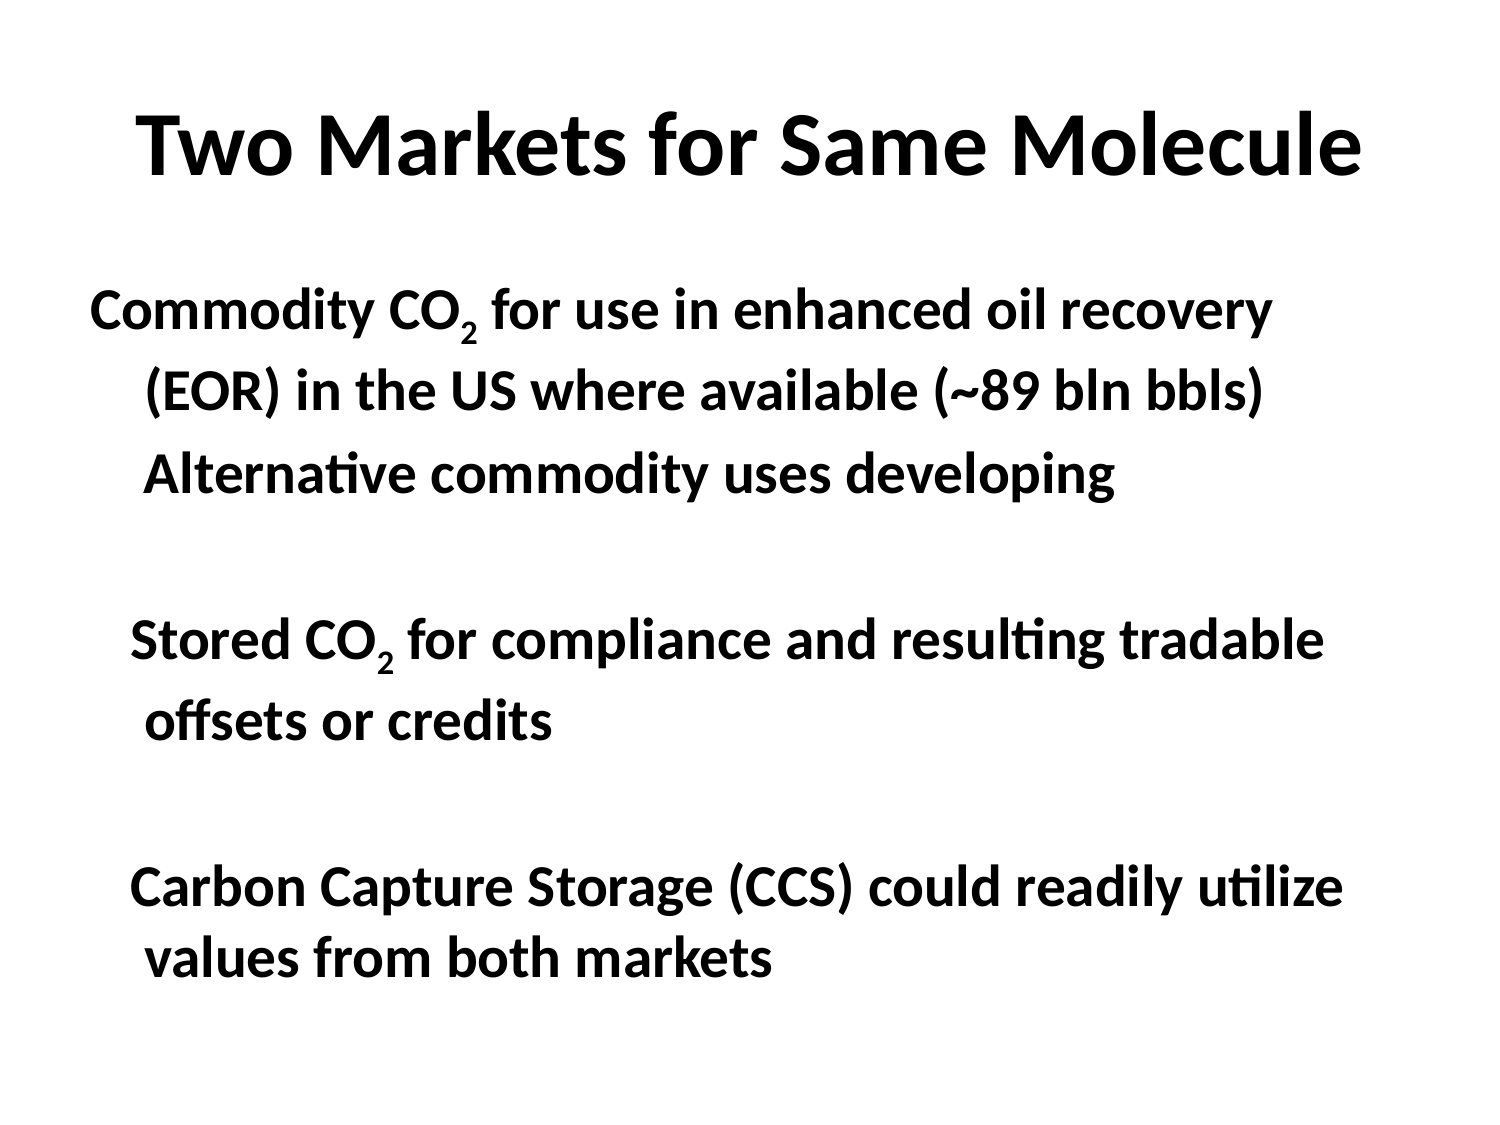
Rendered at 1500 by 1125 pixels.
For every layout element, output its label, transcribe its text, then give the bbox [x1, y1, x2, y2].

list Commodity CO2 for use in enhanced oil recovery (EOR) in the US where available (~89 bln bbls) Alternative commodity uses developing Stored CO2 for compliance and resulting tradable offsets or credits Carbon Capture Storage (CCS) could readily utilize values from both markets [75, 262, 1425, 1005]
title Two Markets for Same Molecule [75, 45, 1425, 233]
